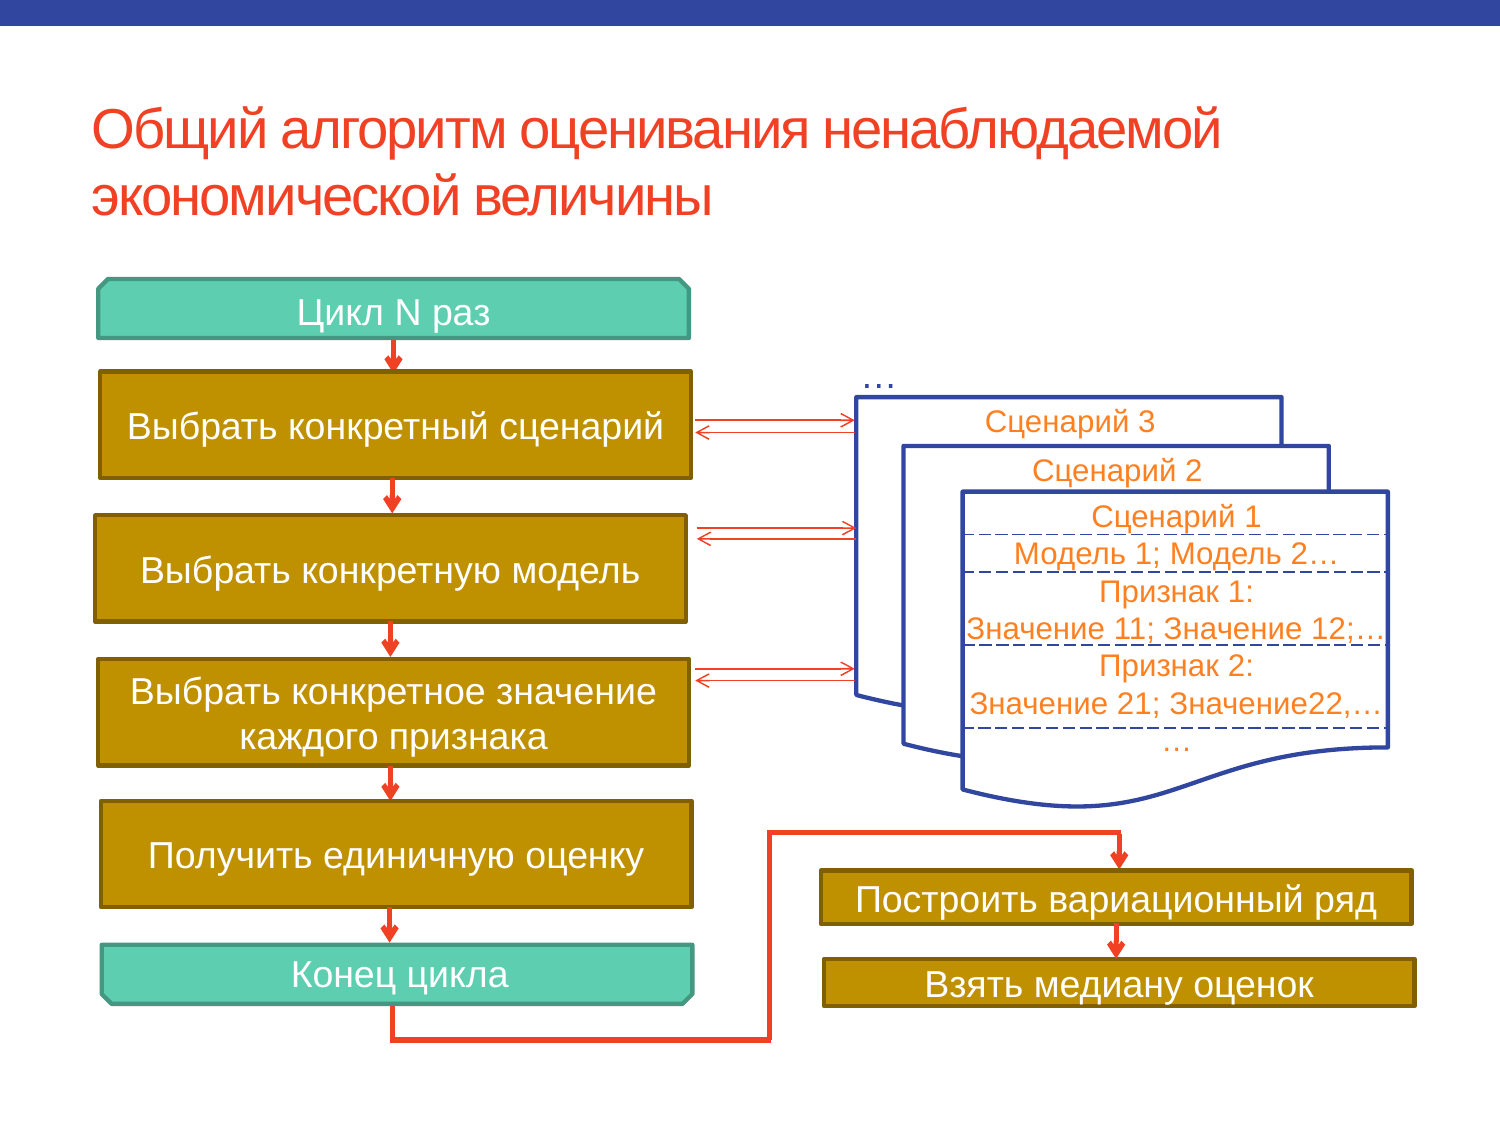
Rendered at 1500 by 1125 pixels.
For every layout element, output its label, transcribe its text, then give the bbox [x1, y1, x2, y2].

text_box Сценарий 2 [901, 443, 1331, 758]
text_box [696, 531, 857, 547]
text_box [385, 477, 400, 514]
text_box Получить единичную оценку [99, 799, 694, 909]
text_box … [845, 343, 945, 403]
text_box Выбрать конкретное значение каждого признака [96, 657, 691, 768]
text_box Цикл N раз [96, 276, 692, 341]
text_box Построить вариационный ряд [819, 868, 1414, 926]
text_box Выбрать конкретный сценарий [98, 369, 693, 480]
title Общий алгоритм оценивания ненаблюдаемой экономической величины [76, 78, 1427, 241]
text_box Сценарий 1 Модель 1; Модель 2… Признак 1: Значение 11; Значение 12;… Признак 2: Значение 21; Значение22,… … [960, 489, 1391, 809]
text_box Выбрать конкретную модель [93, 513, 688, 624]
text_box [695, 661, 855, 677]
text_box [383, 765, 398, 799]
text_box [383, 621, 398, 657]
text_box [696, 520, 857, 536]
text_box [1112, 833, 1127, 868]
text_box [382, 907, 397, 943]
text_box [99, 942, 695, 1007]
text_box [386, 341, 401, 369]
text_box Конец цикла [210, 942, 589, 1003]
text_box [695, 413, 855, 428]
text_box Взять медиану оценок [822, 957, 1417, 1008]
text_box [695, 425, 855, 440]
text_box [695, 673, 855, 688]
text_box Сценарий 3 [854, 394, 1284, 708]
text_box [1108, 923, 1124, 959]
